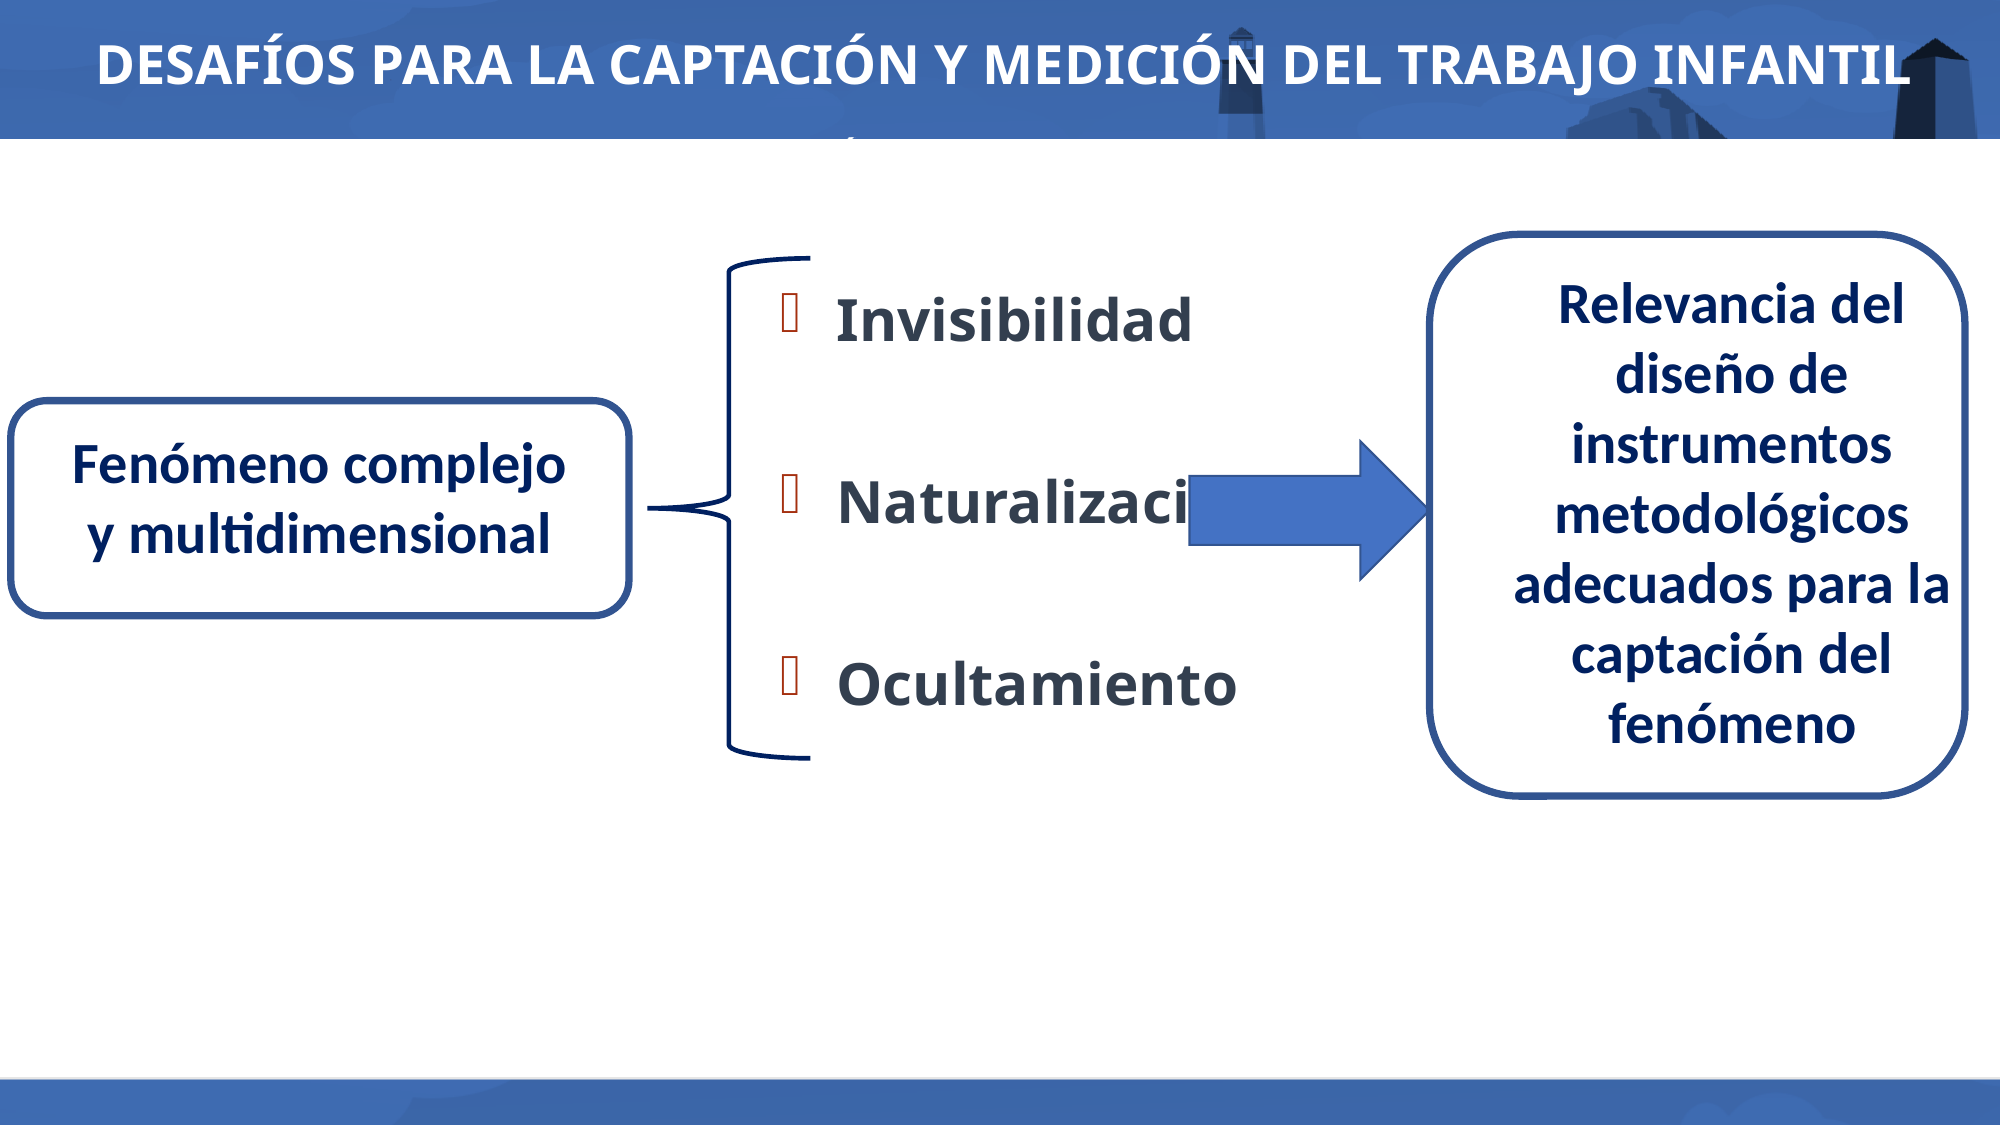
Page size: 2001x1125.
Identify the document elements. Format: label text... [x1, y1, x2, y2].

text_box Relevancia del diseño de instrumentos metodológicos adecuados para la captación del fenómeno [1939, 258, 2000, 763]
text_box [1188, 438, 1428, 582]
picture [0, 0, 2000, 139]
text_box Fenómeno complejo y multidimensional [52, 417, 588, 573]
text_box [1428, 233, 1967, 798]
text_box [647, 257, 811, 759]
picture [0, 1077, 2000, 1125]
text_box Invisibilidad Naturalización Ocultamiento [765, 276, 1384, 986]
text_box [9, 399, 631, 617]
